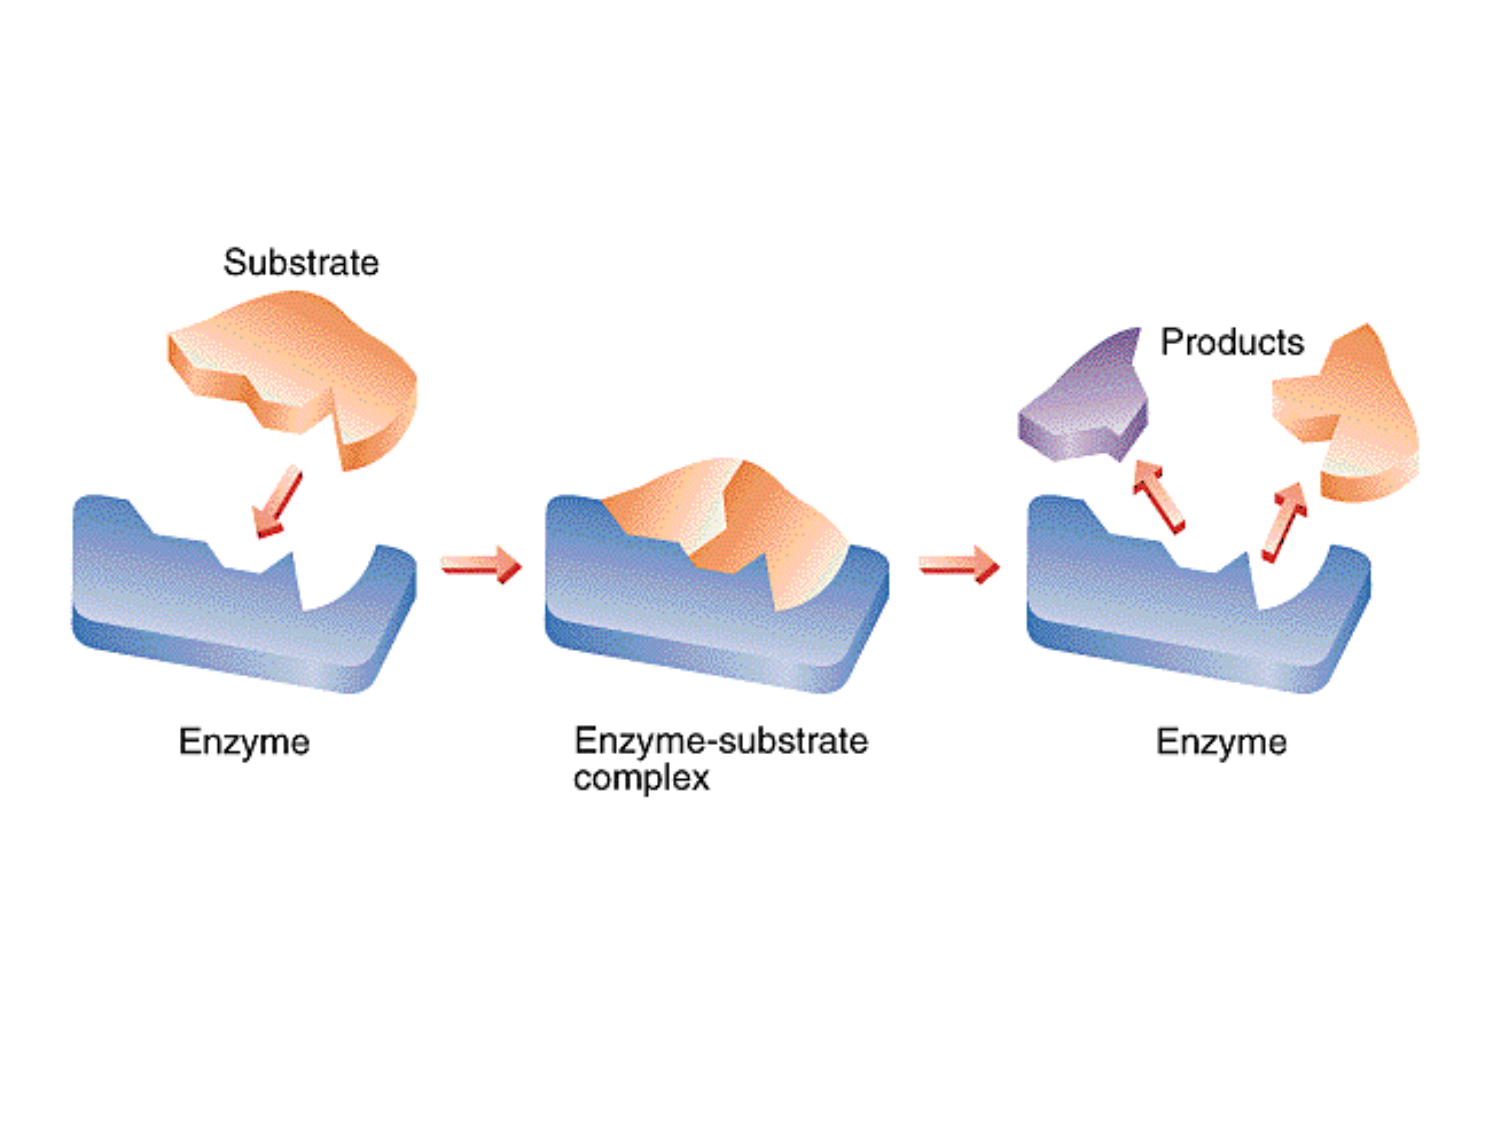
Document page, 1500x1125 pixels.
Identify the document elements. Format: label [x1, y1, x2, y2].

picture [62, 83, 1438, 1000]
